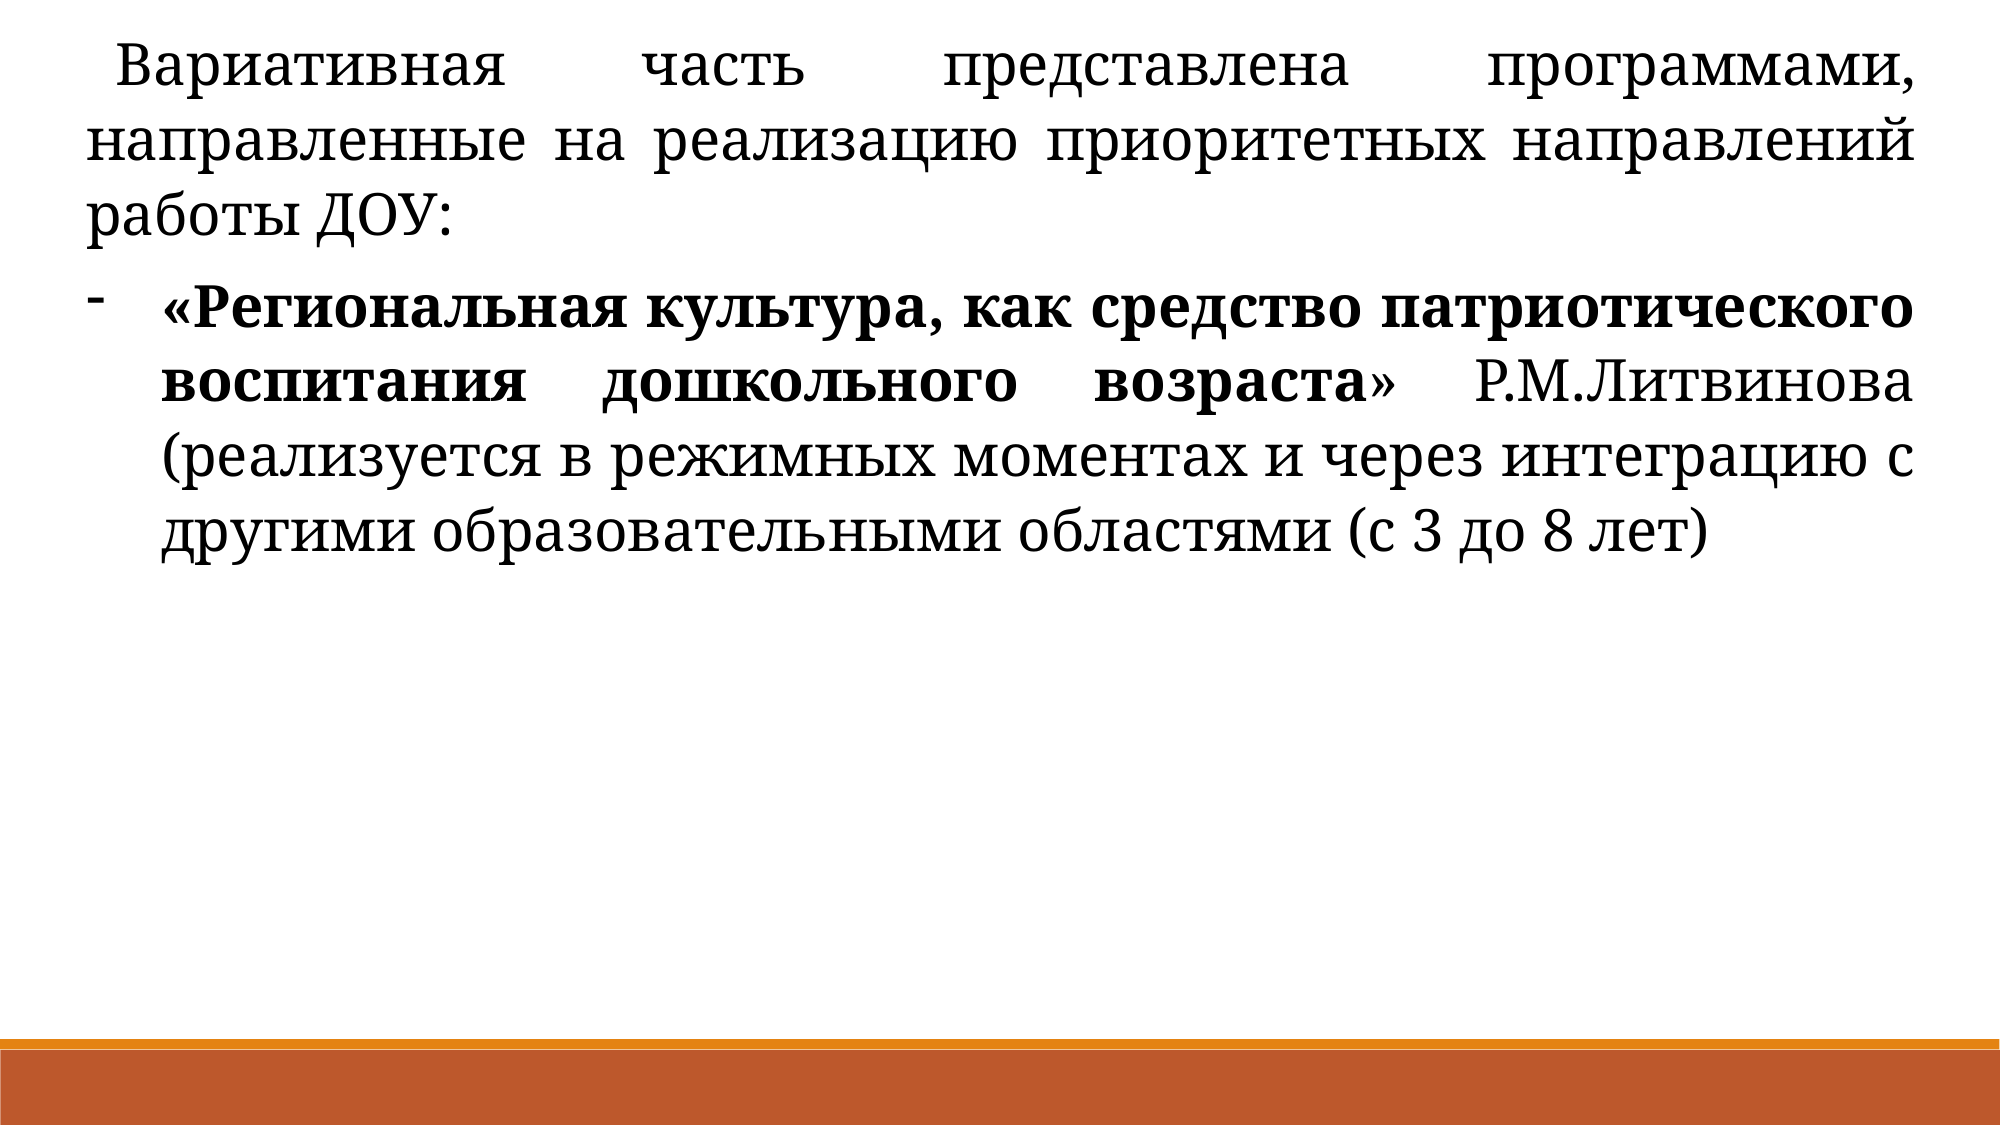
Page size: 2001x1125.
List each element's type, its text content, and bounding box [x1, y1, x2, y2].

text_box Вариативная часть представлена программами, направленные на реализацию приоритетных направлений работы ДОУ: «Региональная культура, как средство патриотического воспитания дошкольного возраста» Р.М.Литвинова (реализуется в режимных моментах и через интеграцию с другими образовательными областями (с 3 до 8 лет) [71, 15, 1931, 754]
